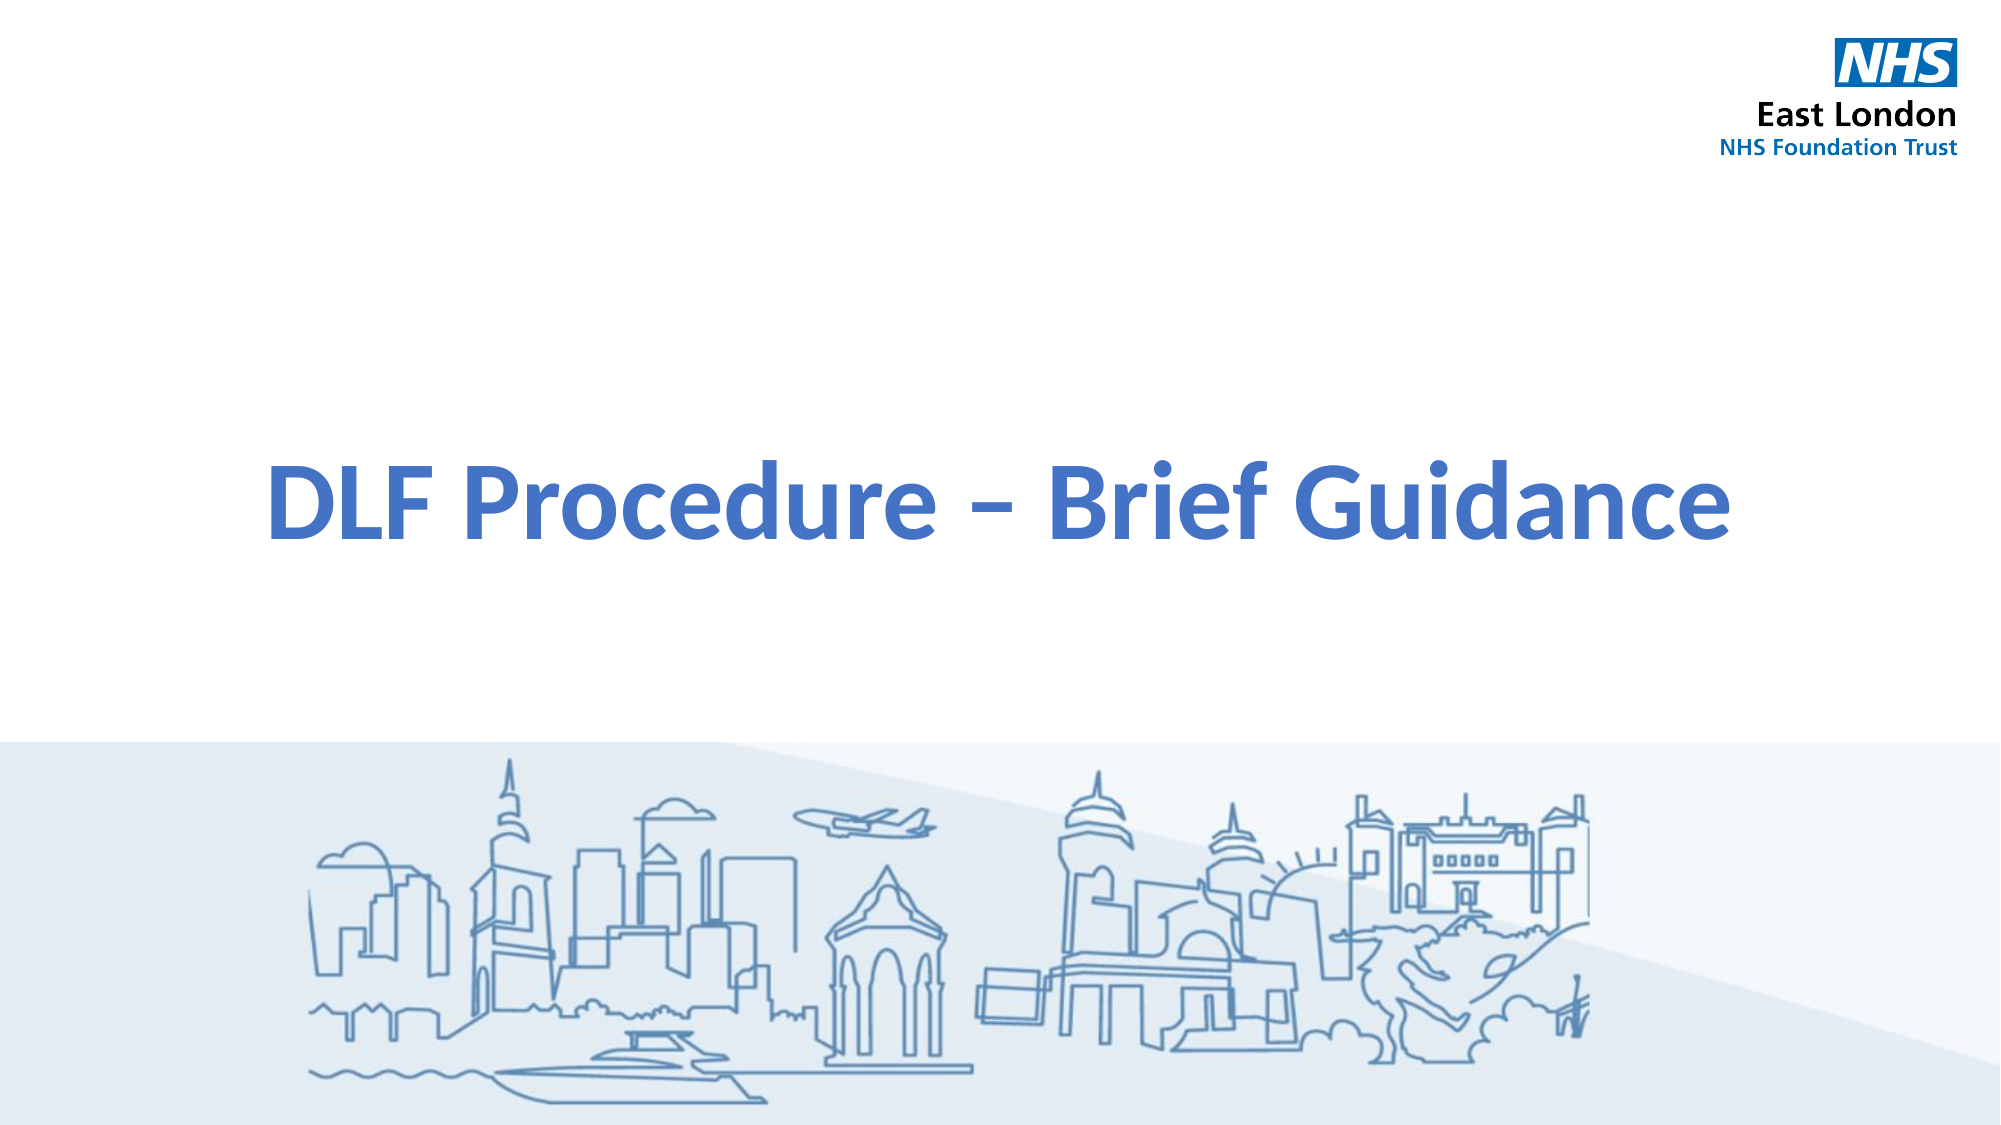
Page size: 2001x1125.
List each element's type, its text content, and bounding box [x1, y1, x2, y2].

picture [1704, 30, 1965, 163]
picture [0, 742, 2000, 1125]
title DLF Procedure – Brief Guidance [249, 314, 1750, 707]
